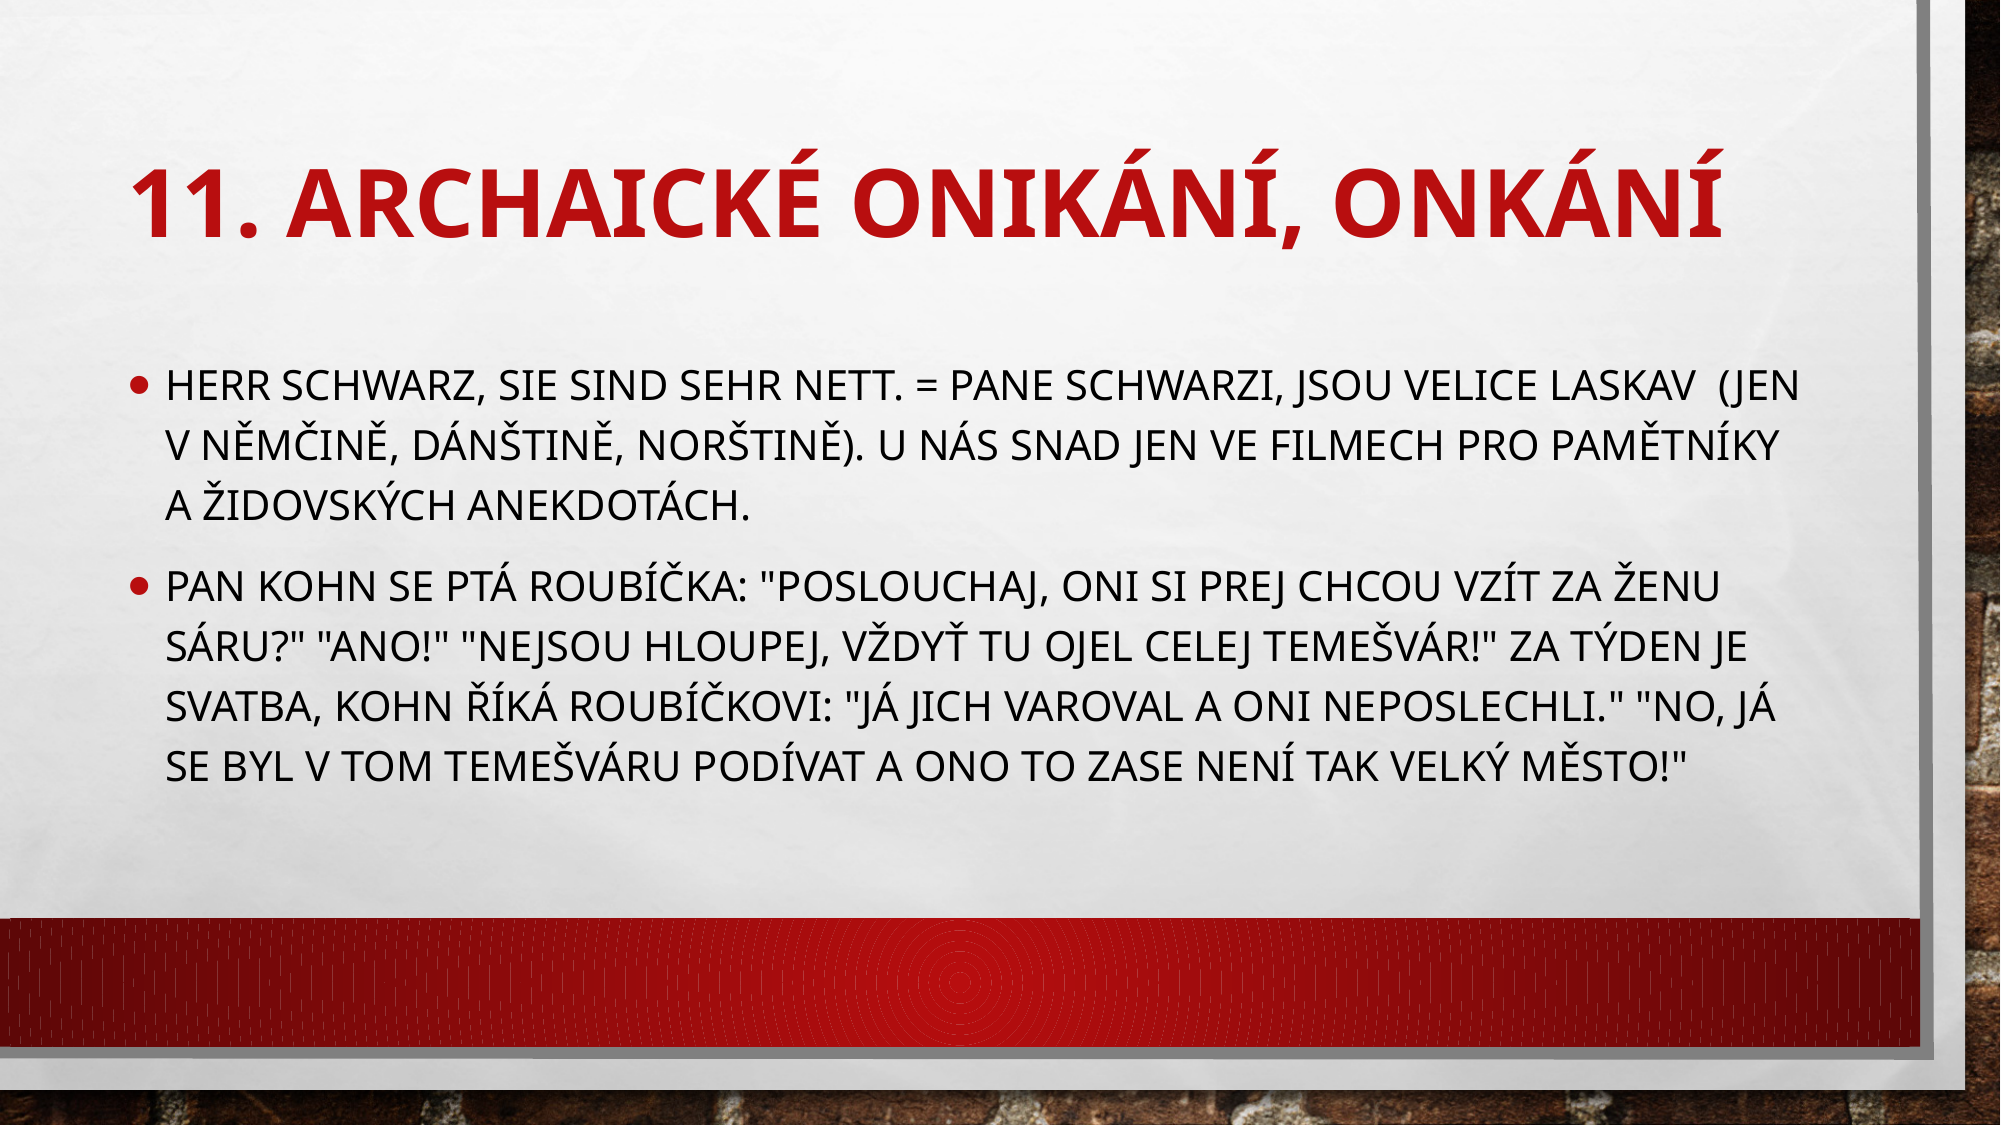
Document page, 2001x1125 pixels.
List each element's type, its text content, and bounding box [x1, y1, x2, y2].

list Herr Schwarz, Sie sind sehr nett. = Pane Schwarzi, jsou velice laskav (jen v němčině, dánštině, norštině). U nás snad jen ve filmech pro pamětníky a židovských anekdotách. Pan Kohn se ptá Roubíčka: "Poslouchaj, oni si prej chcou vzít za ženu Sáru?" "Ano!" "Nejsou hloupej, vždyť tu ojel celej Temešvár!" Za týden je svatba, Kohn říká Roubíčkovi: "Já jich varoval a oni neposlechli." "No, já se byl v tom Temešváru podívat a ono to zase není tak velký město!" [112, 338, 1818, 882]
picture [0, 0, 2000, 1125]
title 11. archaické onikání, onkání [112, 112, 1818, 302]
